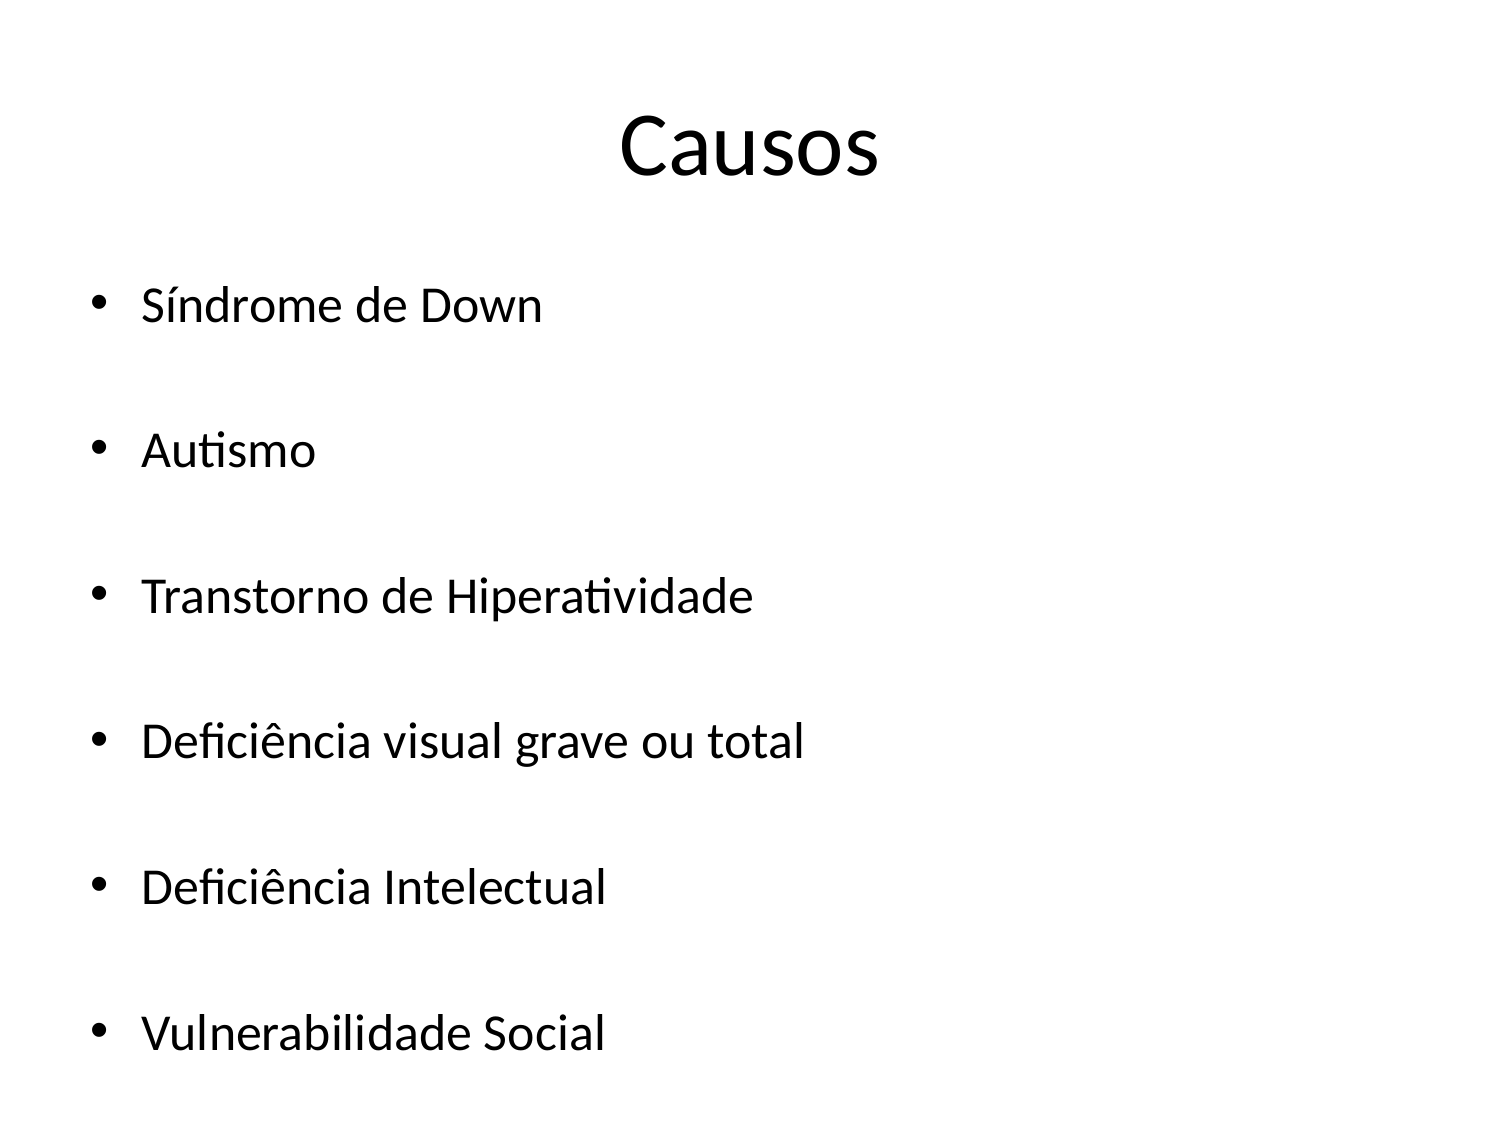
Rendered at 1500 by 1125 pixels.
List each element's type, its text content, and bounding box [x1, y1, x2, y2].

list Síndrome de Down Autismo Transtorno de Hiperatividade Deficiência visual grave ou total Deficiência Intelectual Vulnerabilidade Social [75, 262, 1425, 1071]
title Causos [75, 45, 1425, 233]
